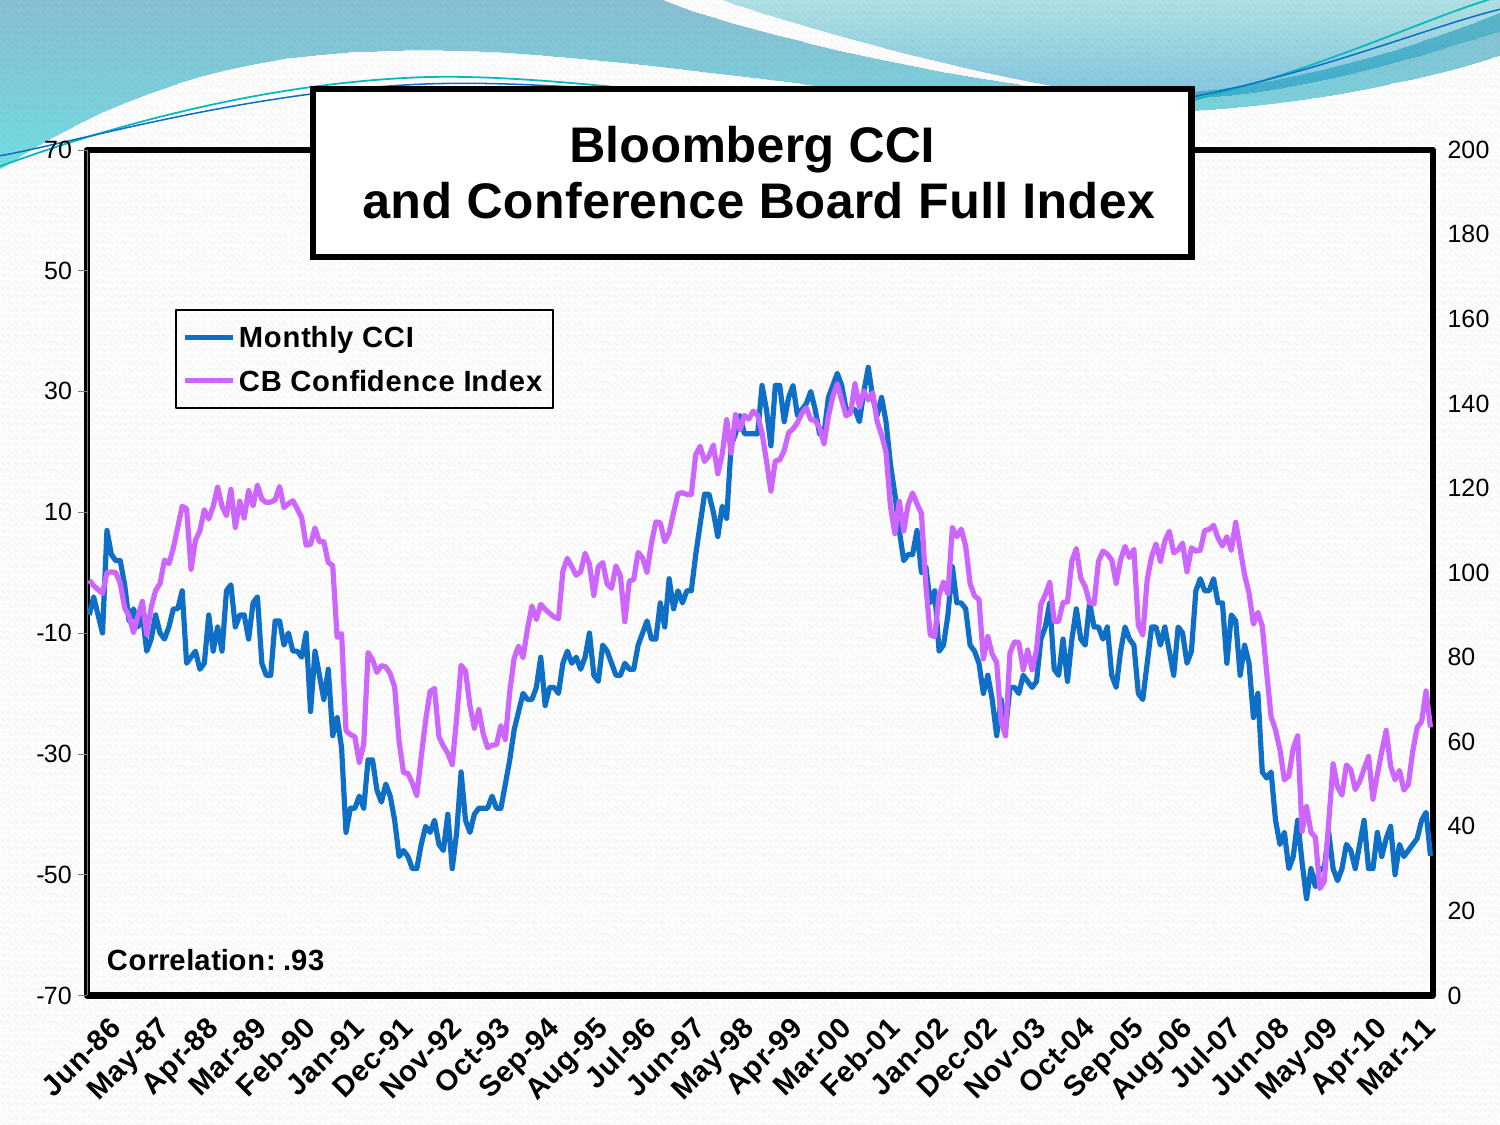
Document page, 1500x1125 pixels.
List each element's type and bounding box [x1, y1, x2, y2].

chart [0, 83, 1500, 1125]
